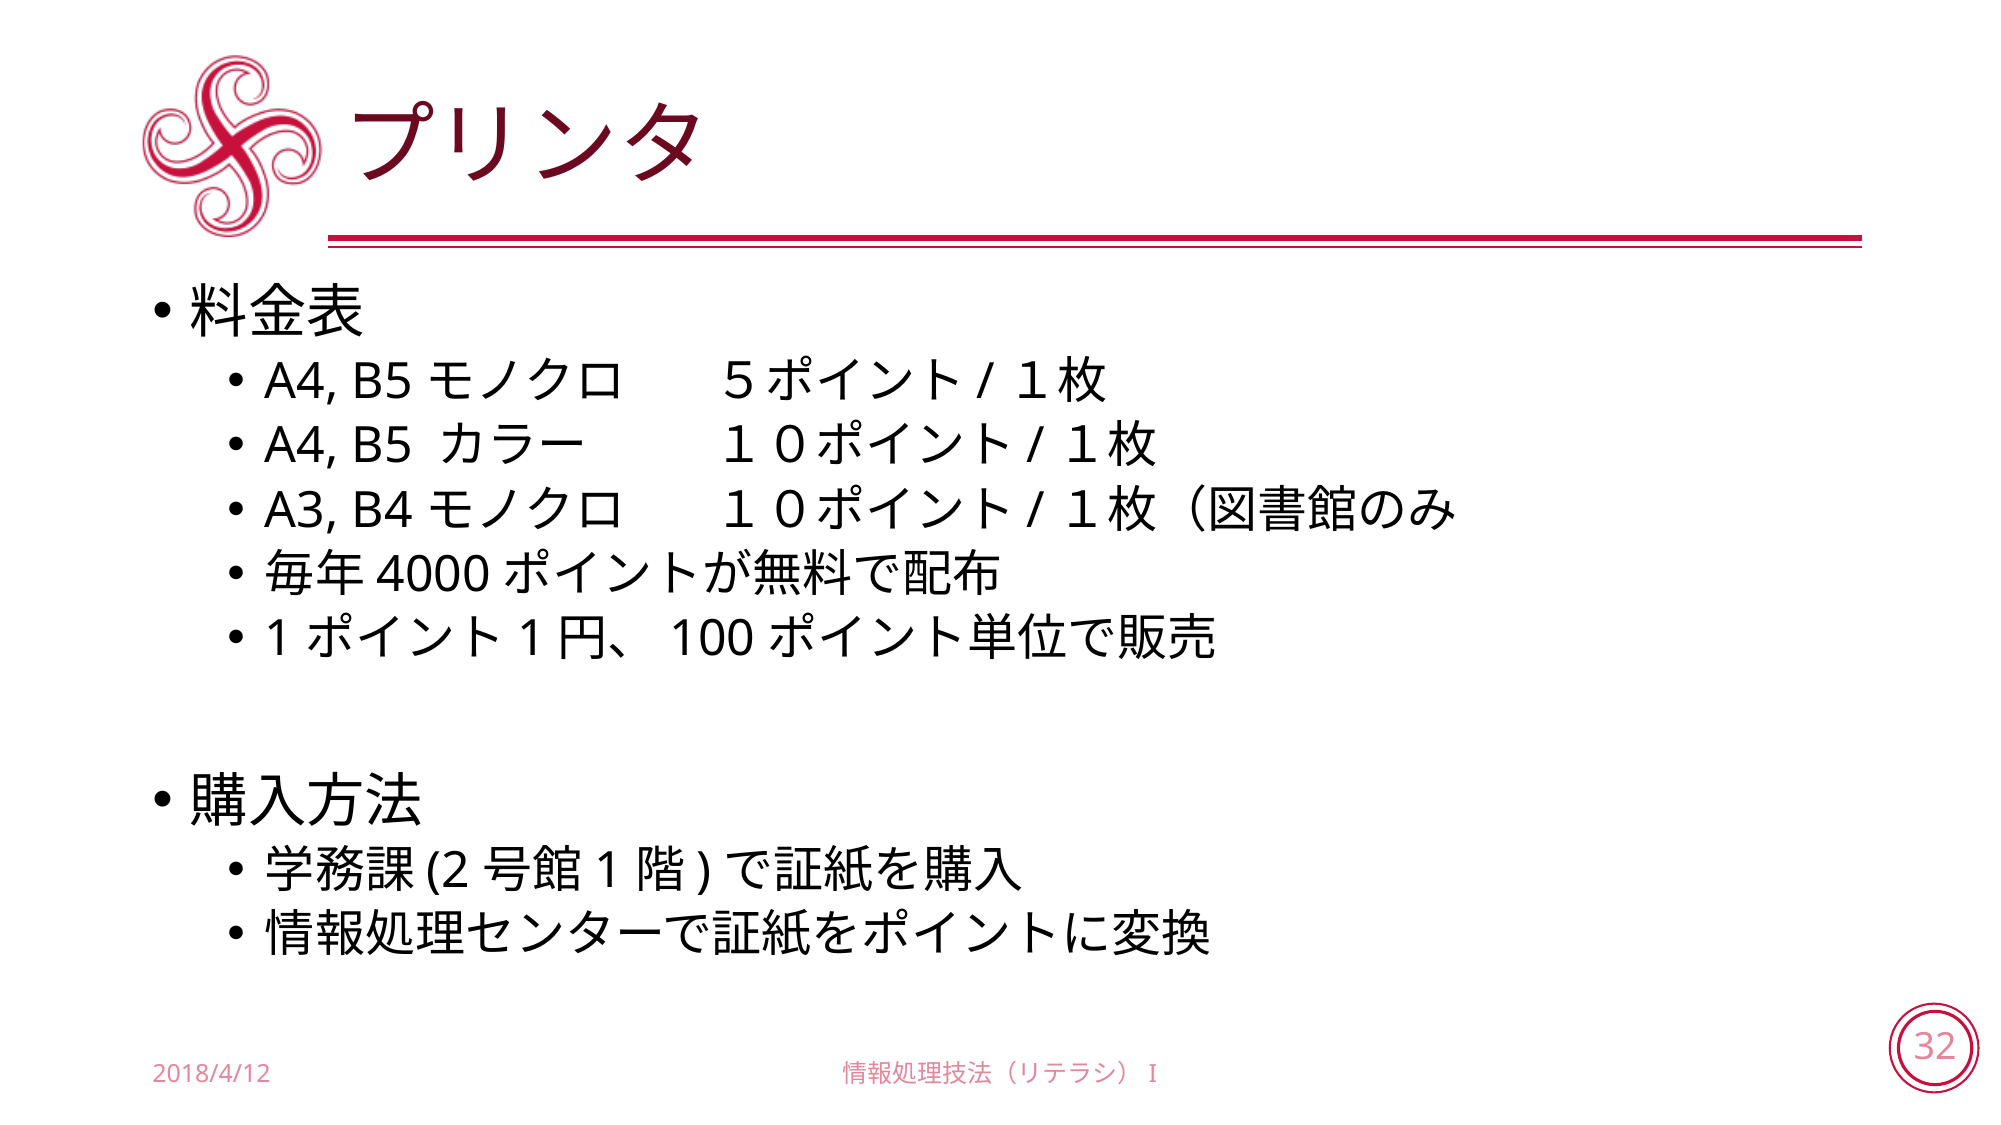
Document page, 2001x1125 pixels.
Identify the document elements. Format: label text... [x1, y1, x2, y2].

list 料金表 A4, B5モノクロ ５ポイント/１枚 A4, B5 カラー １０ポイント/１枚 A3, B4モノクロ １０ポイント/１枚（図書館のみ 毎年4000ポイントが無料で配布 1ポイント1円、100ポイント単位で販売 購入方法 学務課(2号館1階)で証紙を購入 情報処理センターで証紙をポイントに変換 [137, 274, 1863, 1014]
footer 情報処理技法（リテラシ）I [662, 1042, 1338, 1103]
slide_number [137, 1042, 588, 1103]
title プリンタ [328, 59, 1863, 237]
picture [137, 49, 328, 247]
